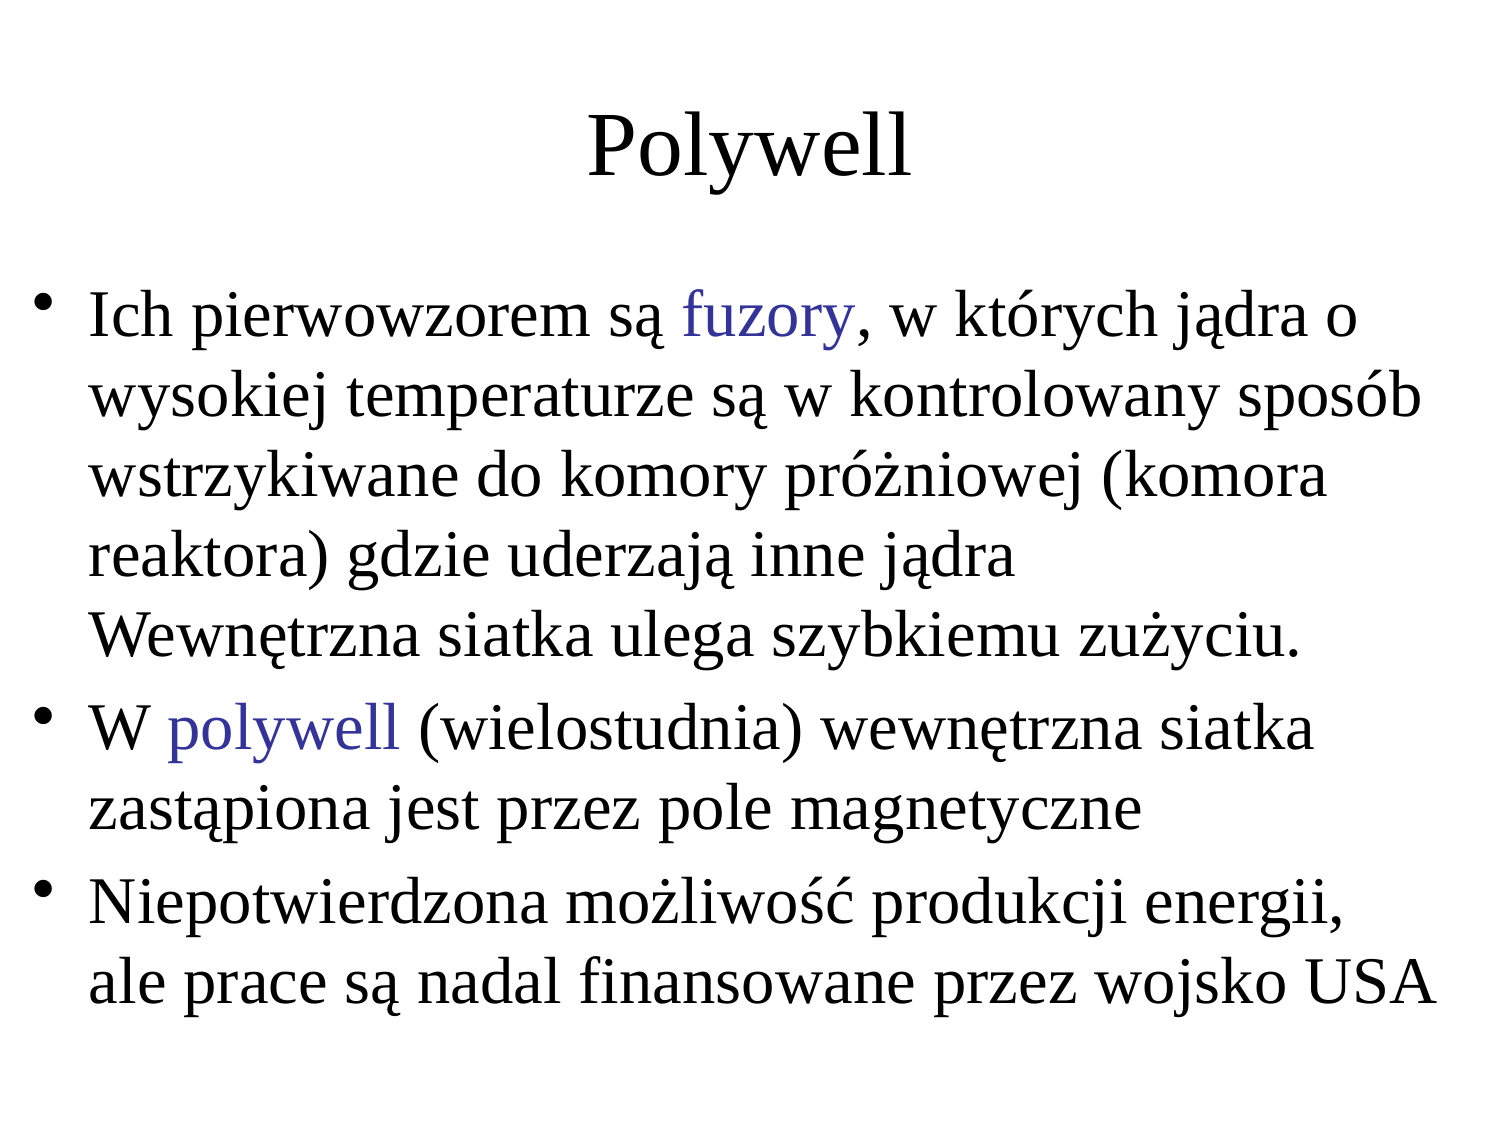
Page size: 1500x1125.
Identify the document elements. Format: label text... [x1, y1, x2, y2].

title Polywell [75, 45, 1425, 233]
list Ich pierwowzorem są fuzory, w których jądra o wysokiej temperaturze są w kontrolowany sposób wstrzykiwane do komory próżniowej (komora reaktora) gdzie uderzają inne jądra Wewnętrzna siatka ulega szybkiemu zużyciu. W polywell (wielostudnia) wewnętrzna siatka zastąpiona jest przez pole magnetyczne Niepotwierdzona możliwość produkcji energii, ale prace są nadal finansowane przez wojsko USA [17, 262, 1500, 1083]
